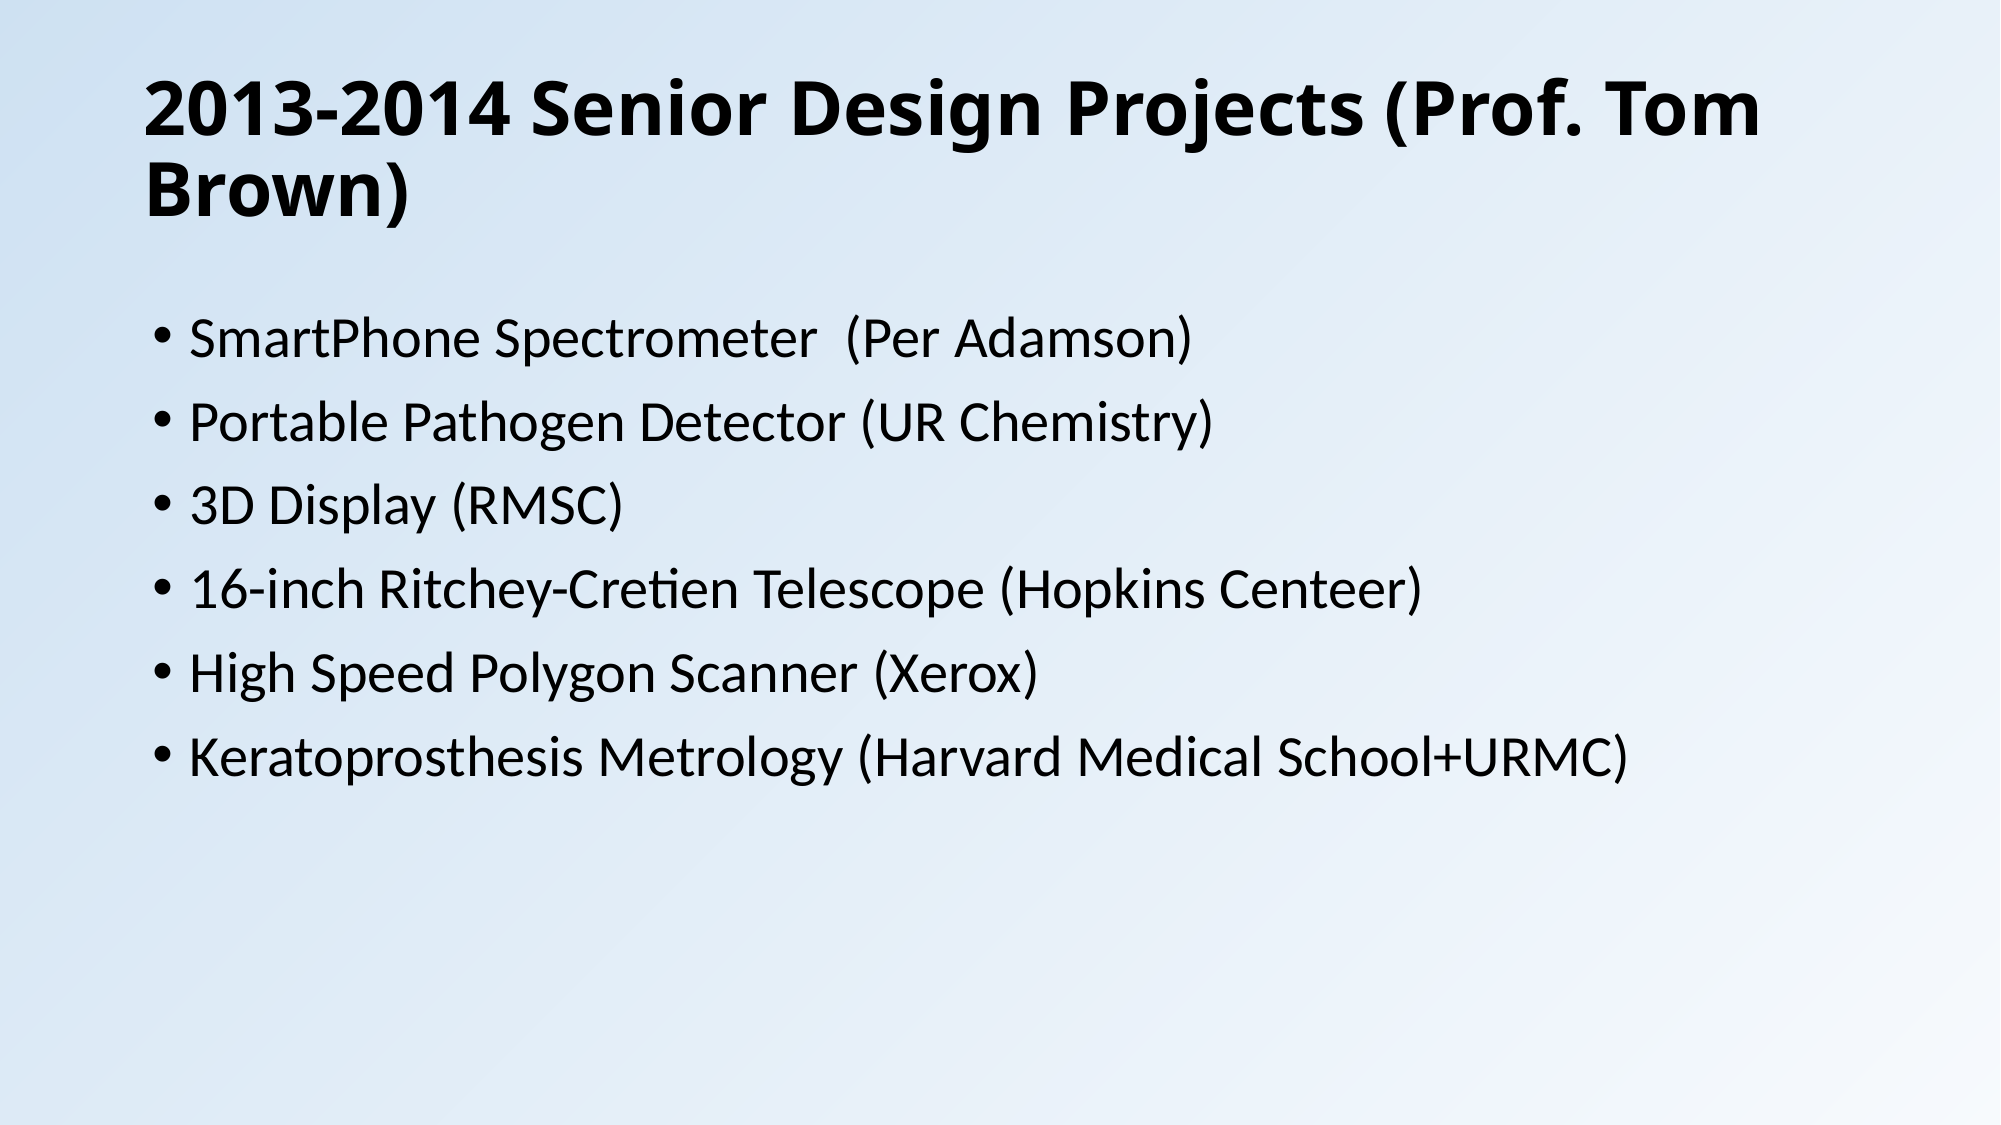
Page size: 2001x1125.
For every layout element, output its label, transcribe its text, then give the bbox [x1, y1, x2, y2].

title 2013-2014 Senior Design Projects (Prof. Tom Brown) [128, 42, 1854, 261]
list SmartPhone Spectrometer (Per Adamson) Portable Pathogen Detector (UR Chemistry) 3D Display (RMSC) 16-inch Ritchey-Cretien Telescope (Hopkins Centeer) High Speed Polygon Scanner (Xerox) Keratoprosthesis Metrology (Harvard Medical School+URMC) [137, 299, 1863, 1014]
